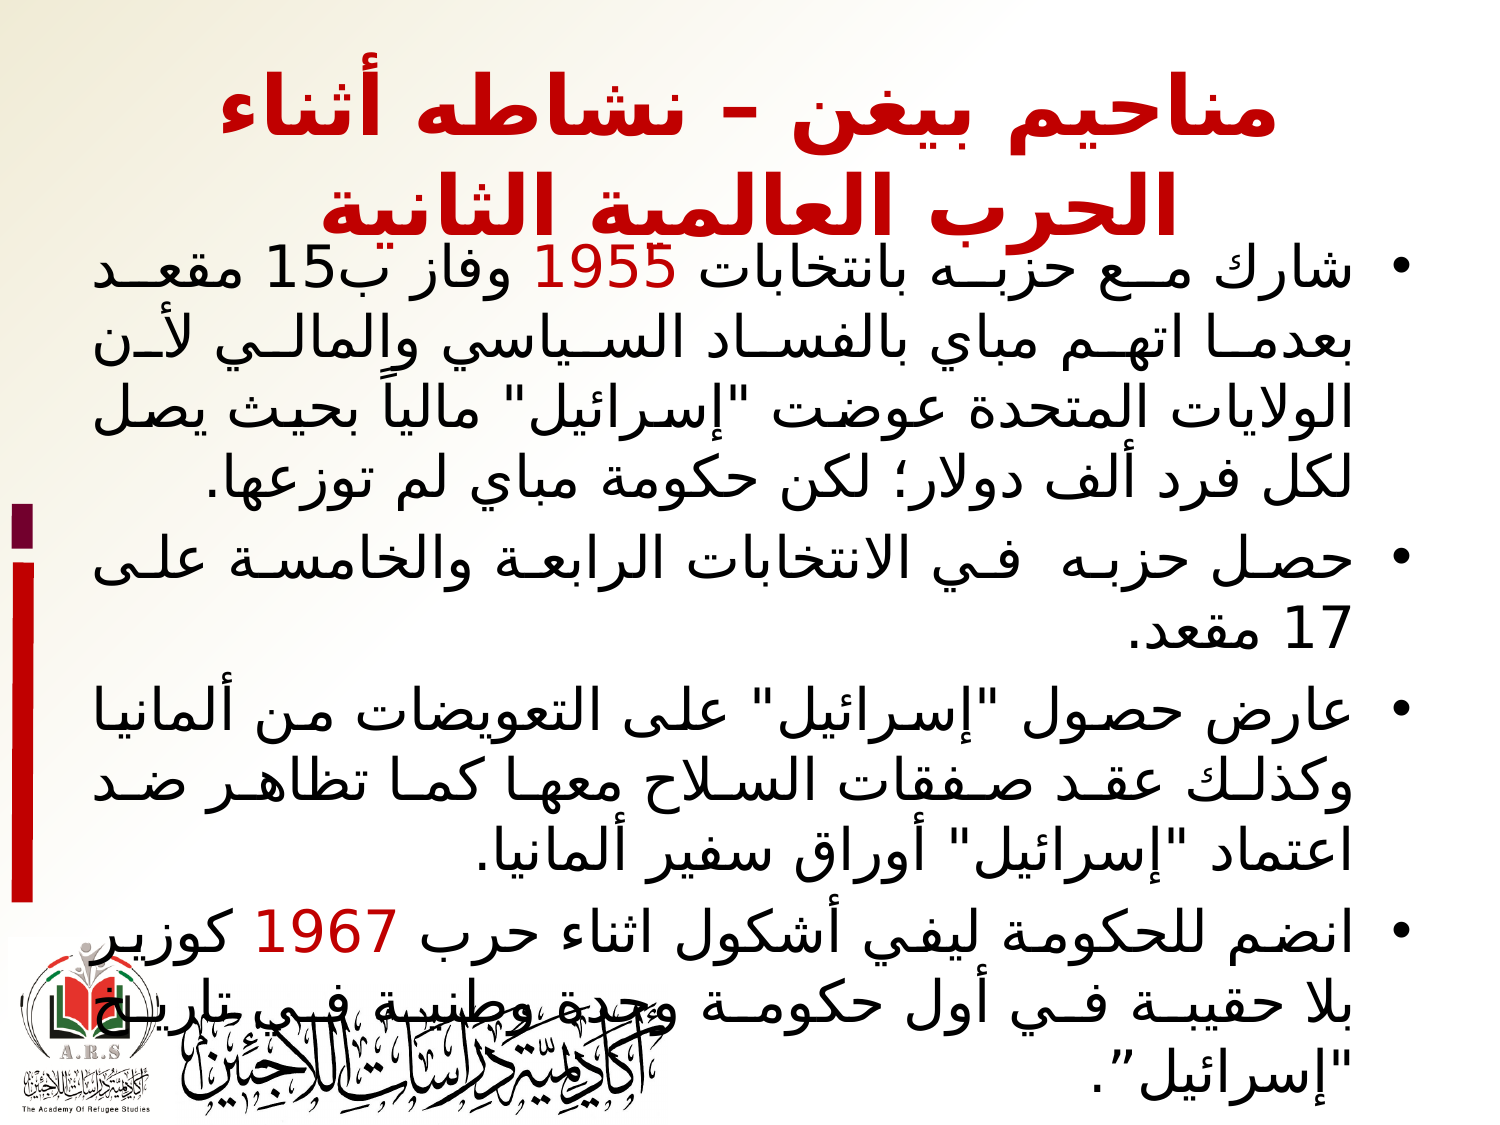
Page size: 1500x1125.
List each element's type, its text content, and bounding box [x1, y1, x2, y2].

picture [175, 984, 668, 1125]
list شارك مع حزبه بانتخابات 1955 وفاز ب15 مقعد بعدما اتهم مباي بالفساد السياسي والمالي لأن الولايات المتحدة عوضت "إسرائيل" مالياً بحيث يصل لكل فرد ألف دولار؛ لكن حكومة مباي لم توزعها. حصل حزبه في الانتخابات الرابعة والخامسة على 17 مقعد. عارض حصول "إسرائيل" على التعويضات من ألمانيا وكذلك عقد صفقات السلاح معها كما تظاهر ضد اعتماد "إسرائيل" أوراق سفير ألمانيا. انضم للحكومة ليفي أشكول اثناء حرب 1967 كوزير بلا حقيبة في أول حكومة وحدة وطنية في تاريخ "إسرائيل”. [76, 221, 1427, 965]
title مناحيم بيغن – نشاطه أثناء الحرب العالمية الثانية [75, 45, 1425, 233]
picture [8, 937, 164, 1120]
